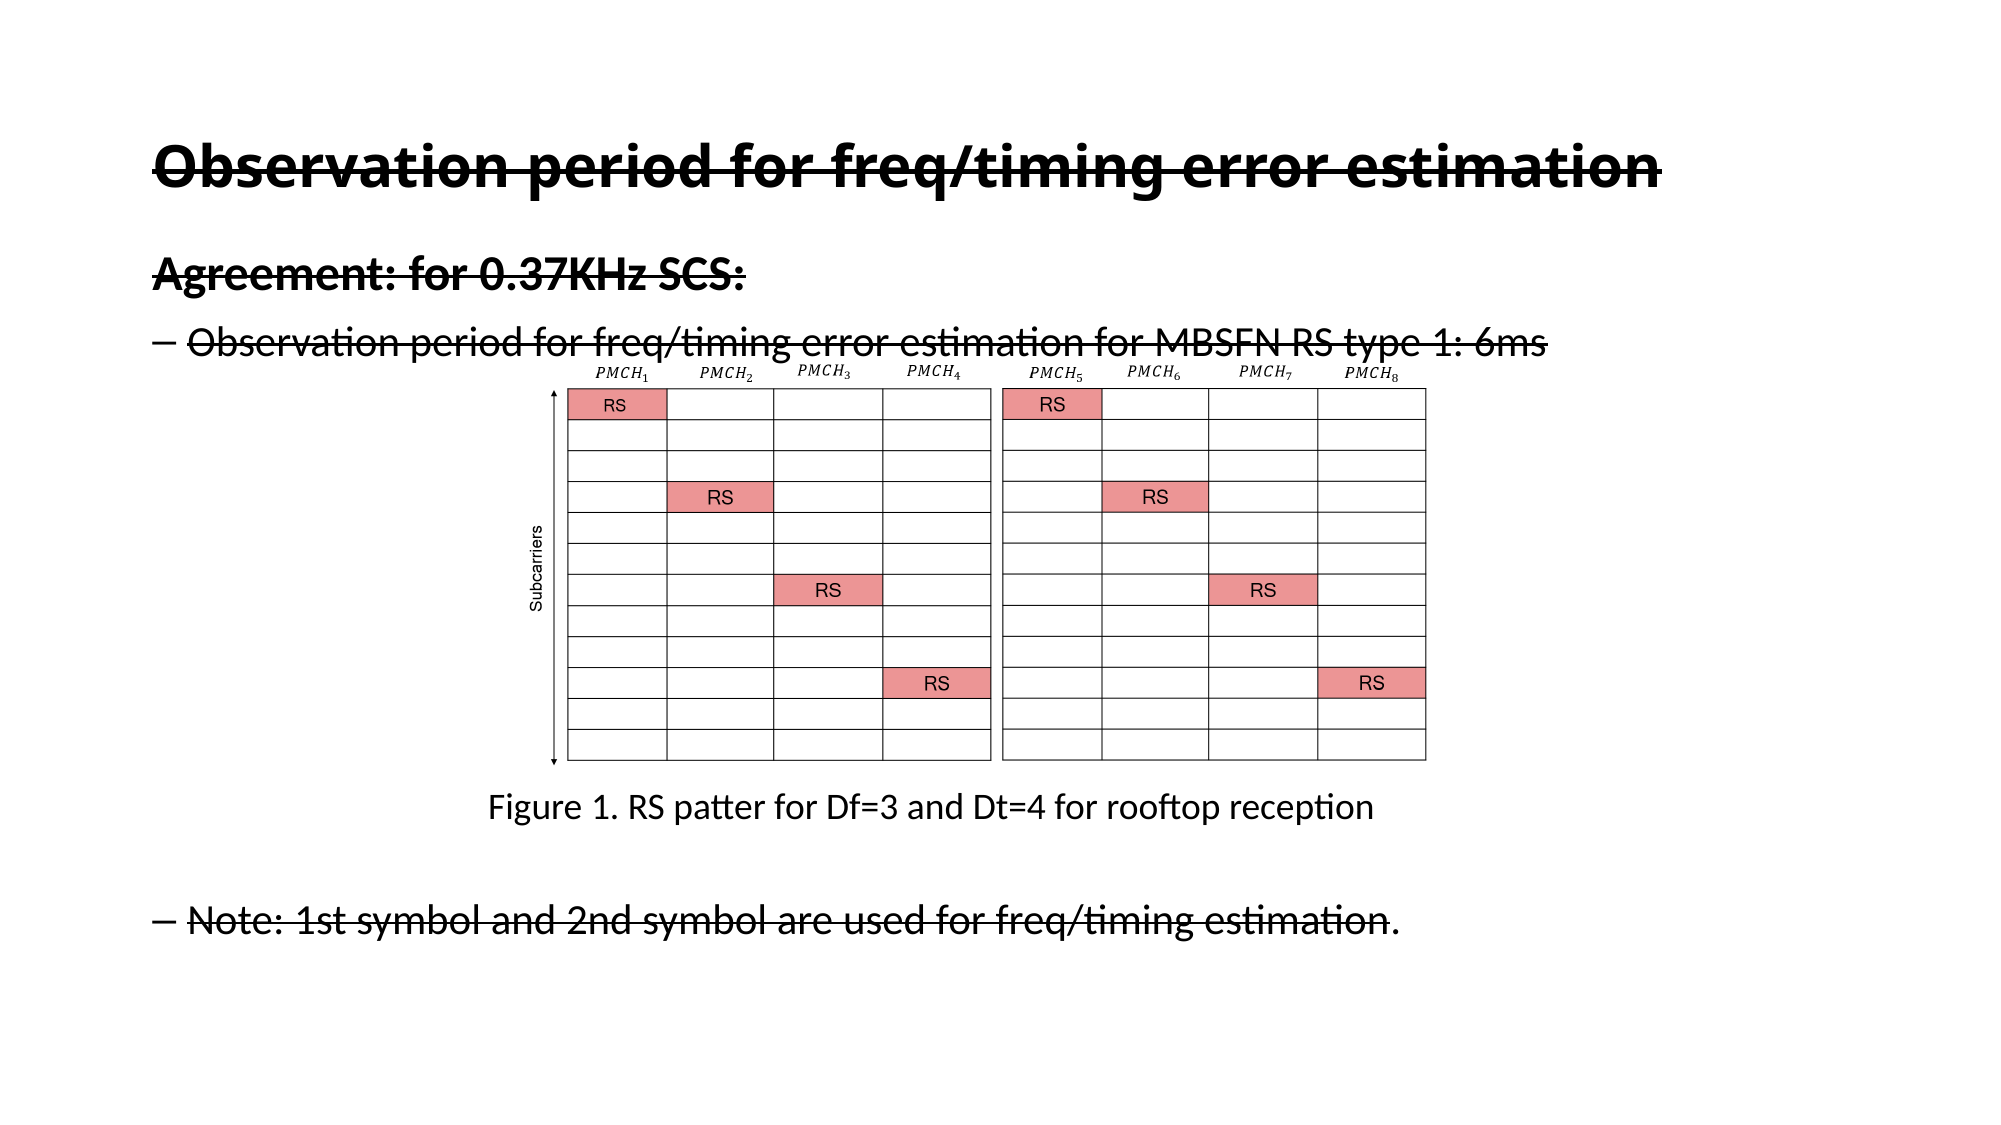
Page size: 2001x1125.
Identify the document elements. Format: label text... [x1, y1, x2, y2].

text_box Figure 1. RS patter for Df=3 and Dt=4 for rooftop reception [473, 774, 1721, 834]
picture [518, 352, 1427, 773]
list Agreement: for 0.37KHz SCS: Observation period for freq/timing error estimation for MBSFN RS type 1: 6ms Note: 1st symbol and 2nd symbol are used for freq/timing estimation. [137, 240, 1863, 954]
title Observation period for freq/timing error estimation [137, 59, 1863, 240]
